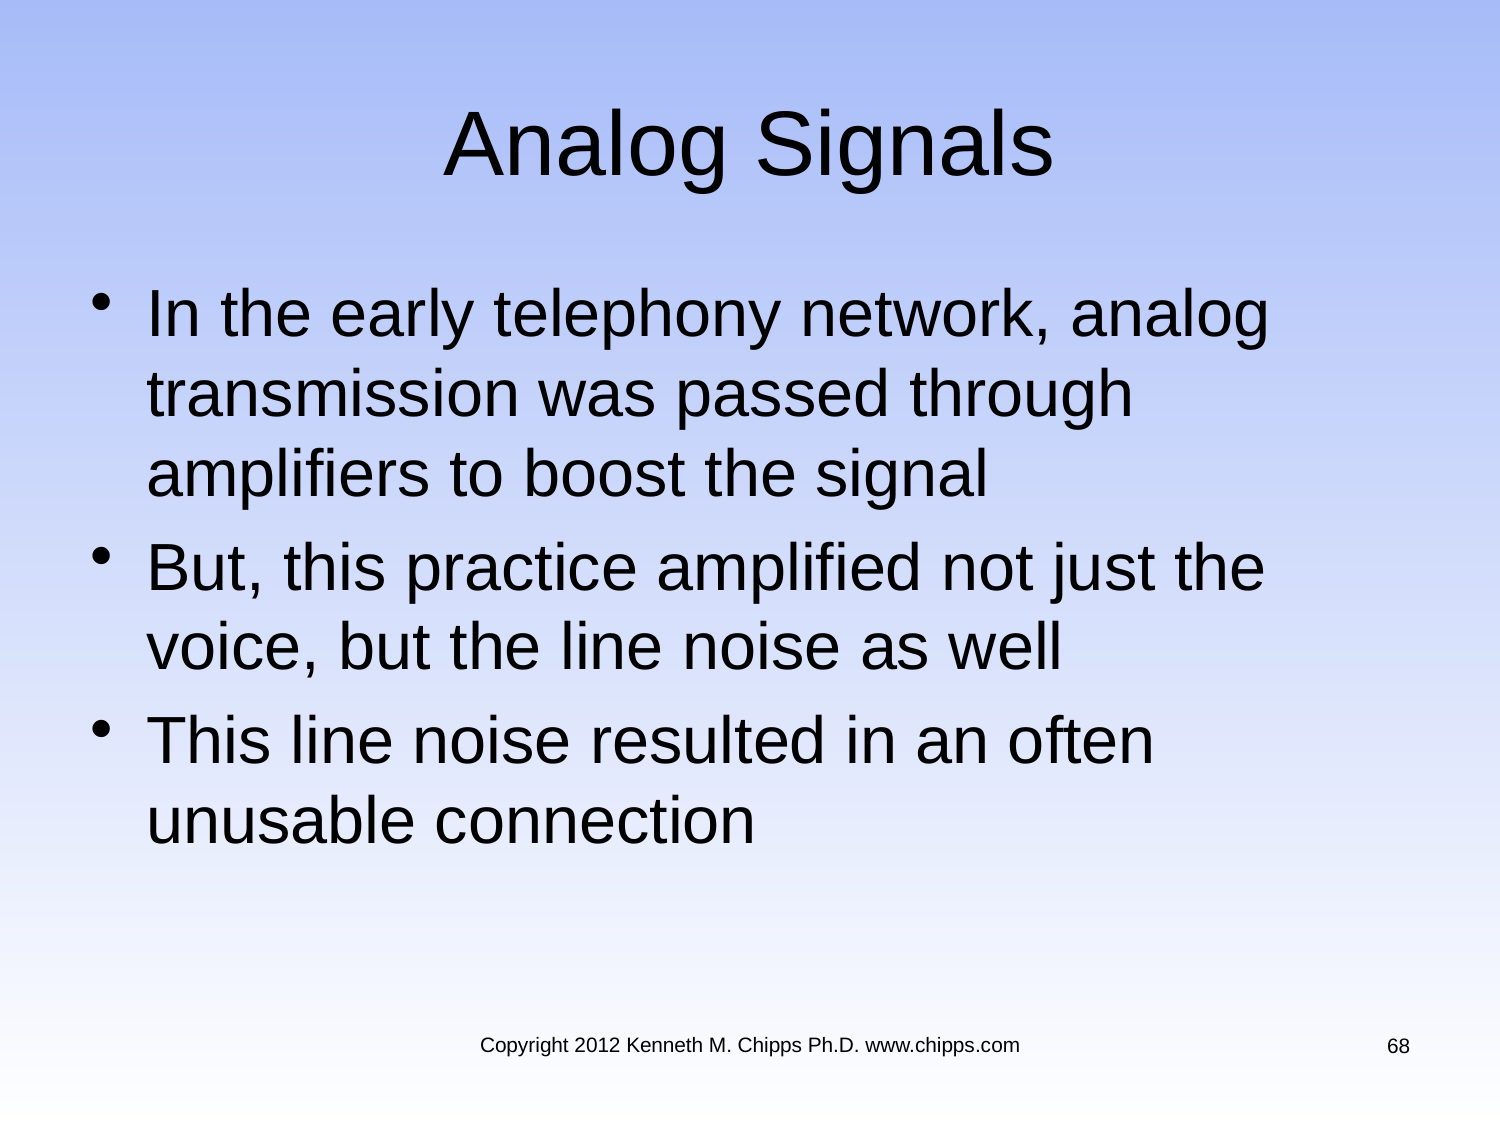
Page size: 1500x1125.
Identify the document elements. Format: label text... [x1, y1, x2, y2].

list In the early telephony network, analog transmission was passed through amplifiers to boost the signal But, this practice amplified not just the voice, but the line noise as well This line noise resulted in an often unusable connection [75, 262, 1425, 1005]
slide_number 68 [1074, 1024, 1426, 1104]
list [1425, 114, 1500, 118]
footer Copyright 2012 Kenneth M. Chipps Ph.D. www.chipps.com [449, 1024, 1051, 1103]
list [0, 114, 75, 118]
title Analog Signals [75, 45, 1425, 233]
